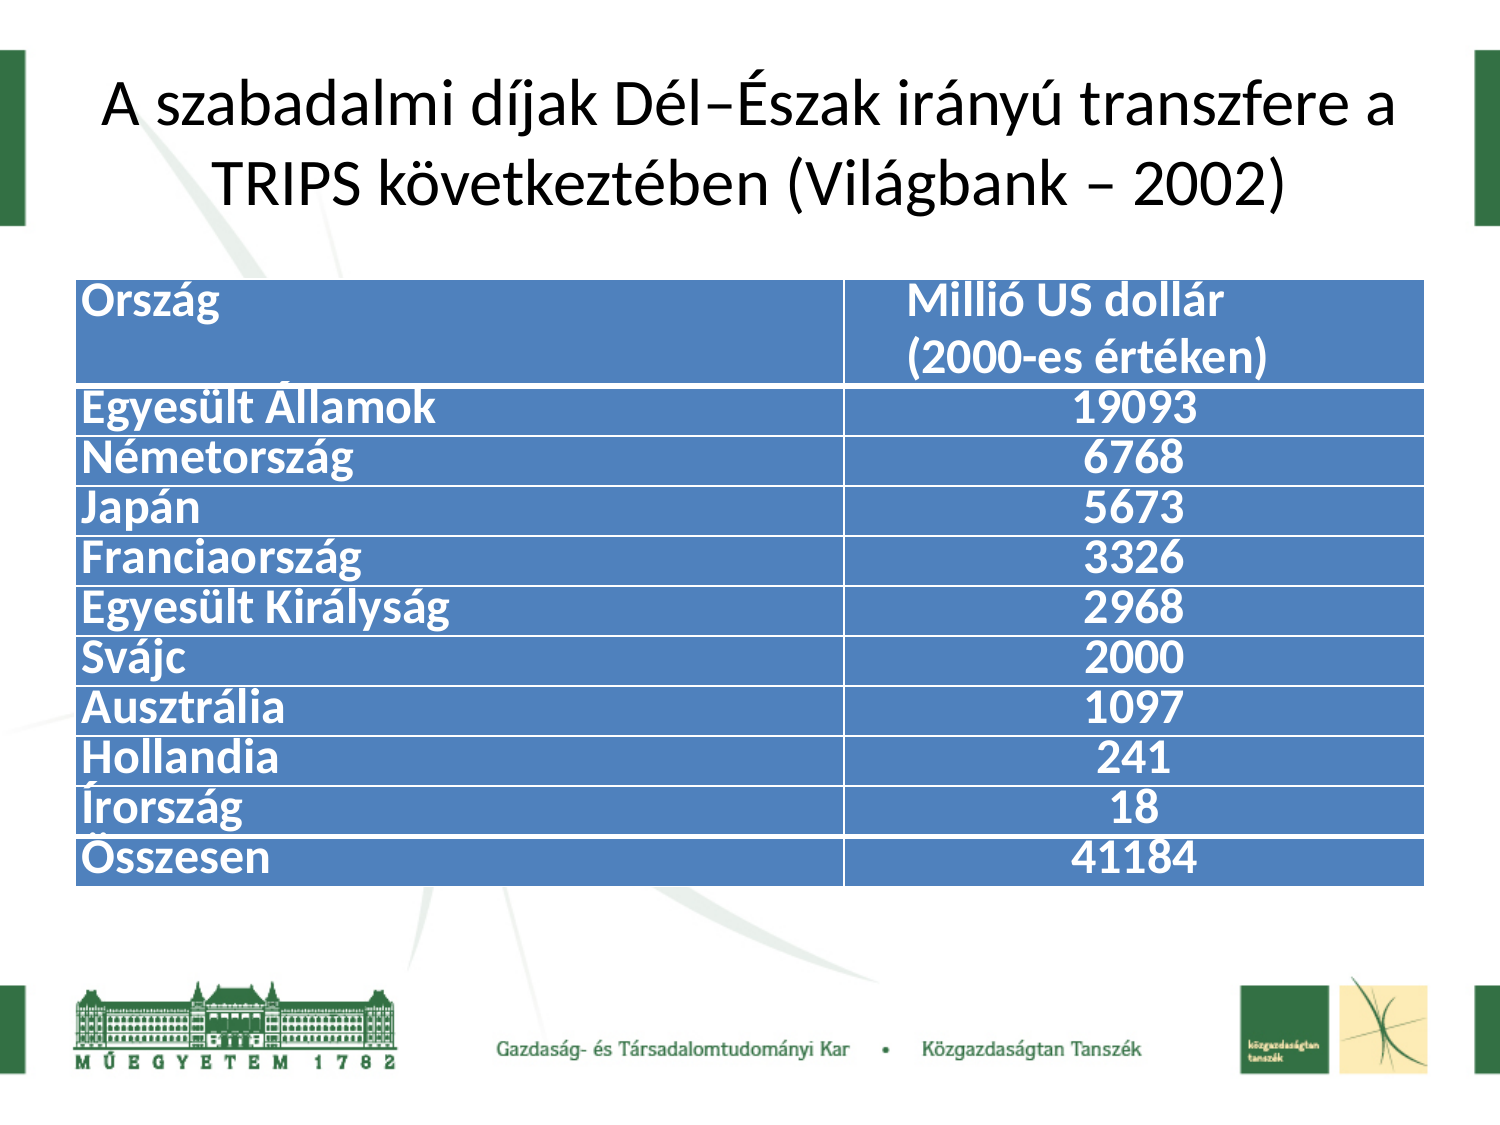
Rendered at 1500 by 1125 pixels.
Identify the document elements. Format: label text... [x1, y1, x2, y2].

table_cell 5673 [845, 487, 1424, 535]
table_cell 6768 [845, 437, 1424, 485]
table_cell 19093 [845, 389, 1424, 435]
table_cell 3326 [845, 537, 1424, 585]
table_cell Svájc [76, 637, 843, 685]
table_cell Japán [76, 487, 843, 535]
table_cell Hollandia [76, 737, 843, 785]
title A szabadalmi díjak Dél–Észak irányú transzfere a TRIPS következtében (Világbank – 2002) [74, 44, 1426, 233]
table_cell Egyesült Államok [76, 389, 843, 435]
picture [0, 0, 1500, 1125]
table_cell 241 [845, 737, 1424, 785]
table_cell 2968 [845, 587, 1424, 635]
table_cell Írország [76, 787, 843, 834]
table_cell 18 [845, 787, 1424, 834]
table_cell 41184 [845, 839, 1424, 886]
table_cell Németország [76, 437, 843, 485]
table_header Millió US dollár (2000-es értéken) [845, 280, 1424, 383]
table_cell Összesen [76, 839, 843, 886]
table_cell 2000 [845, 637, 1424, 685]
table_cell Ausztrália [76, 687, 843, 735]
table_header Ország [76, 280, 843, 383]
table_cell 1097 [845, 687, 1424, 735]
table_cell Egyesült Királyság [76, 587, 843, 635]
table_cell Franciaország [76, 537, 843, 585]
